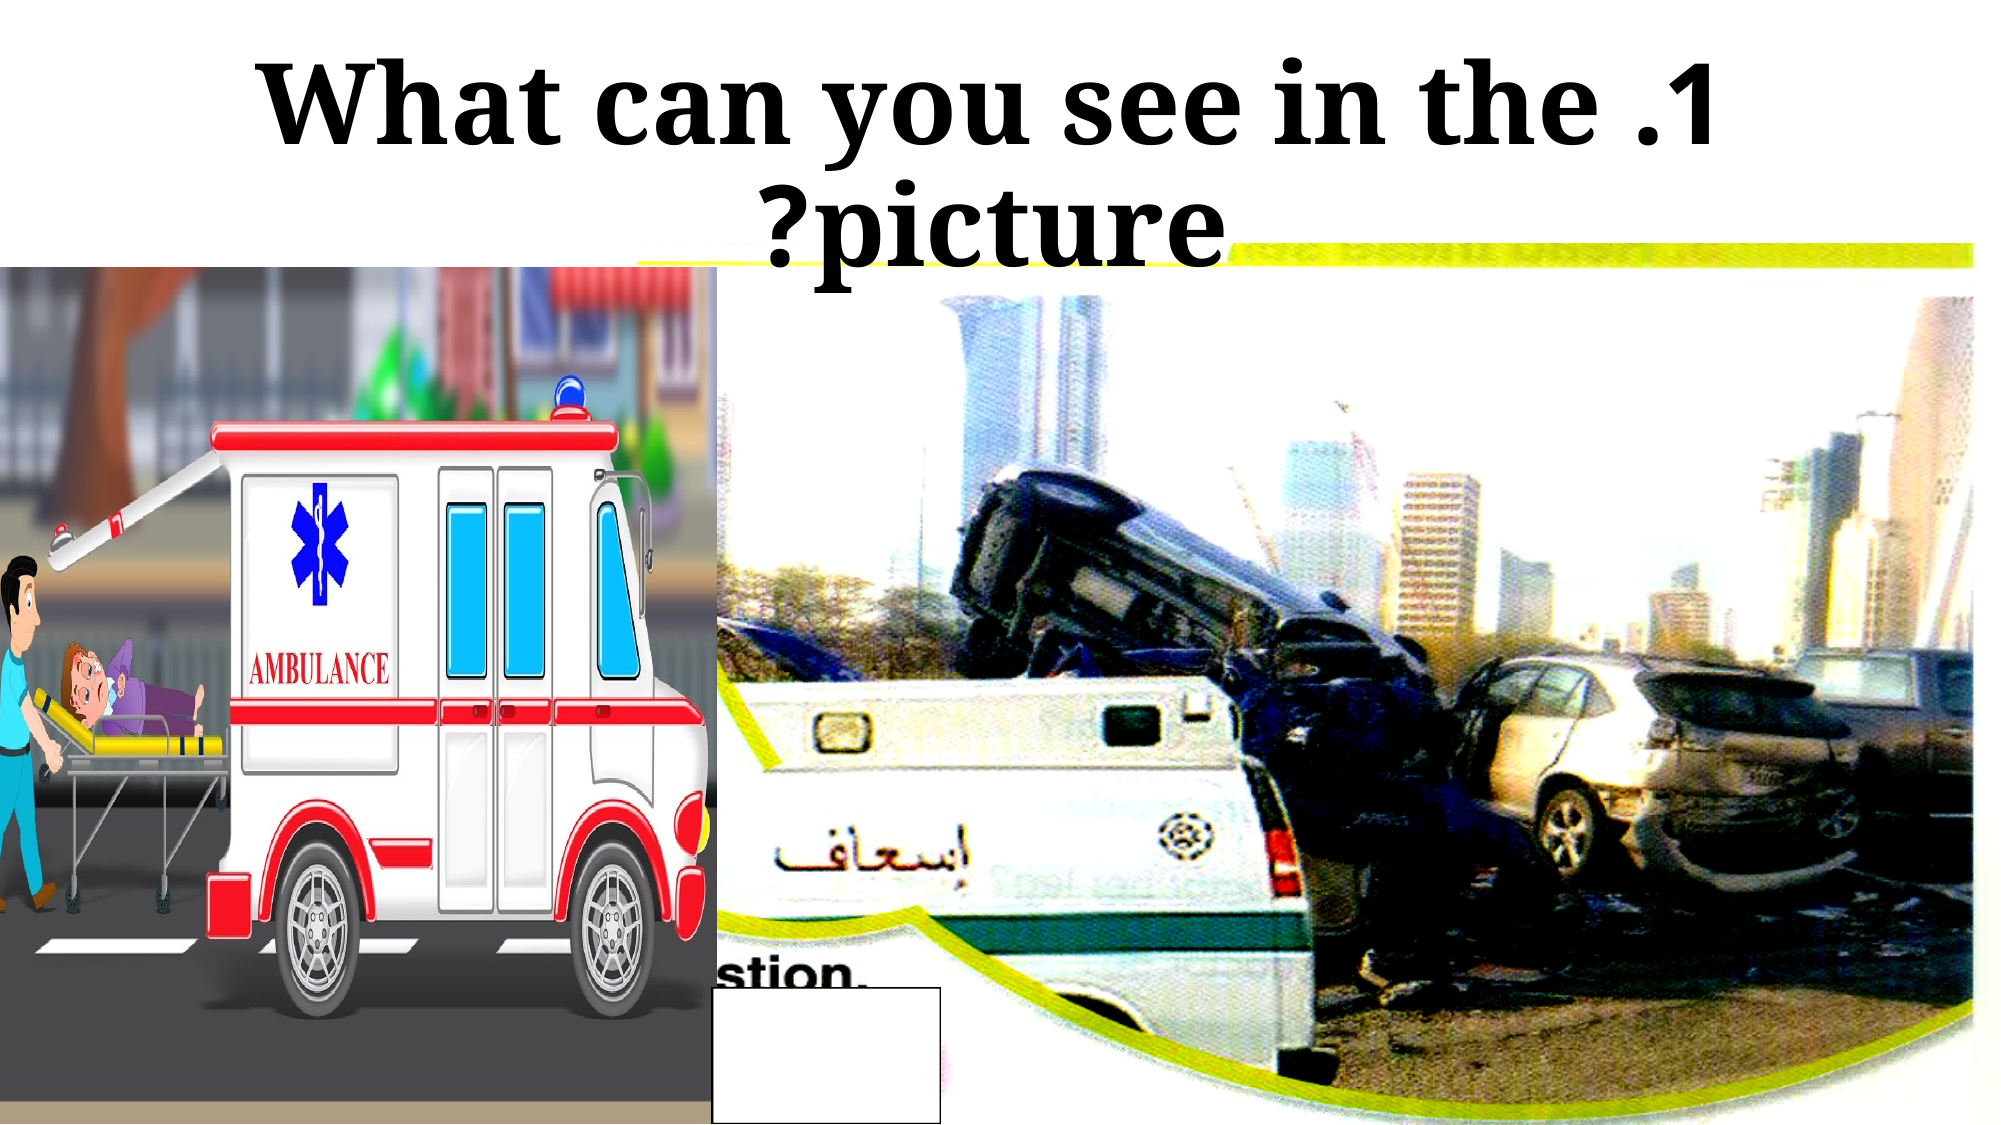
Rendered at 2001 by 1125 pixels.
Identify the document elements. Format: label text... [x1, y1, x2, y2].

text_box 1. What can you see in the picture? [31, 39, 1950, 181]
picture [0, 243, 2000, 1125]
